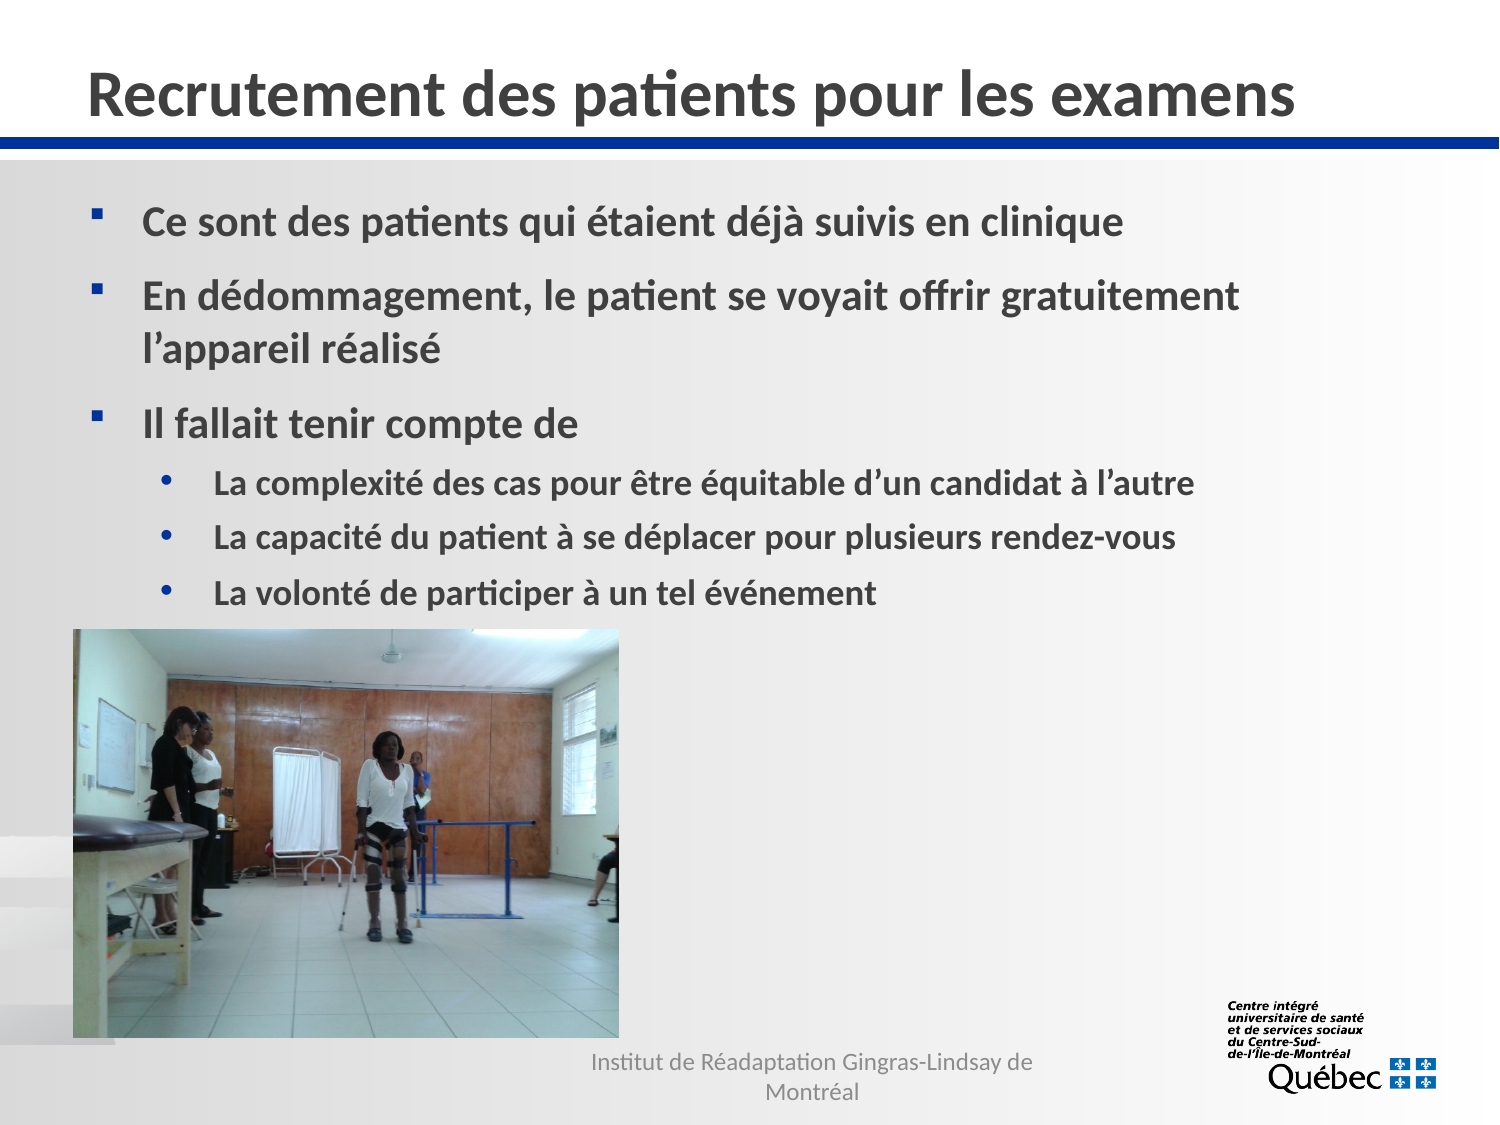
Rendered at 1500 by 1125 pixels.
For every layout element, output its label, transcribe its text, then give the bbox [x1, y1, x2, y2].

picture [0, 629, 619, 1073]
list Ce sont des patients qui étaient déjà suivis en clinique En dédommagement, le patient se voyait offrir gratuitement l’appareil réalisé Il fallait tenir compte de La complexité des cas pour être équitable d’un candidat à l’autre La capacité du patient à se déplacer pour plusieurs rendez-vous La volonté de participer à un tel événement [73, 184, 1424, 622]
picture [1228, 1001, 1436, 1094]
footer Institut de Réadaptation Gingras-Lindsay de Montréal [575, 1045, 1050, 1106]
title Recrutement des patients pour les examens [72, 0, 1423, 138]
